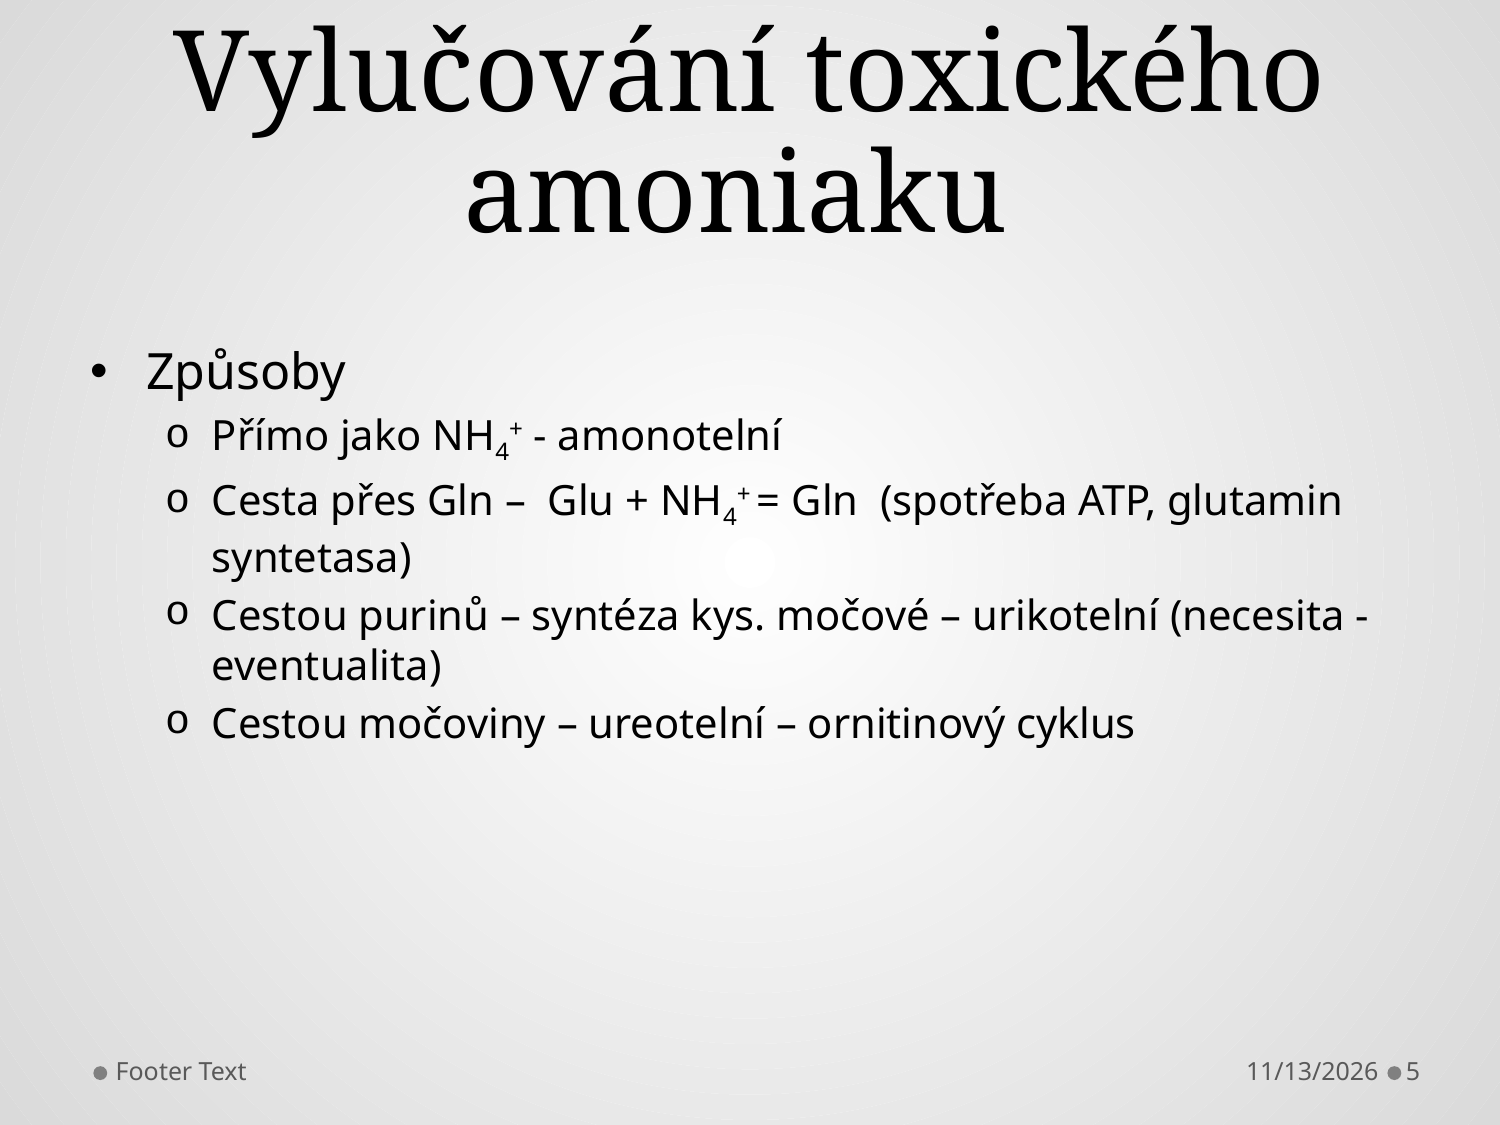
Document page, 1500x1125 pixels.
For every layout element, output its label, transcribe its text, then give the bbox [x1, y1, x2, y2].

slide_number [1043, 1042, 1386, 1103]
footer Footer Text [108, 1042, 576, 1103]
slide_number 5 [1401, 1042, 1494, 1103]
list Způsoby Přímo jako NH4+ - amonotelní Cesta přes Gln – Glu + NH4+ = Gln (spotřeba ATP, glutamin syntetasa) Cestou purinů – syntéza kys. močové – urikotelní (necesita - eventualita) Cestou močoviny – ureotelní – ornitinový cyklus [75, 262, 1425, 1005]
title Vylučování toxického amoniaku [0, 0, 1500, 263]
